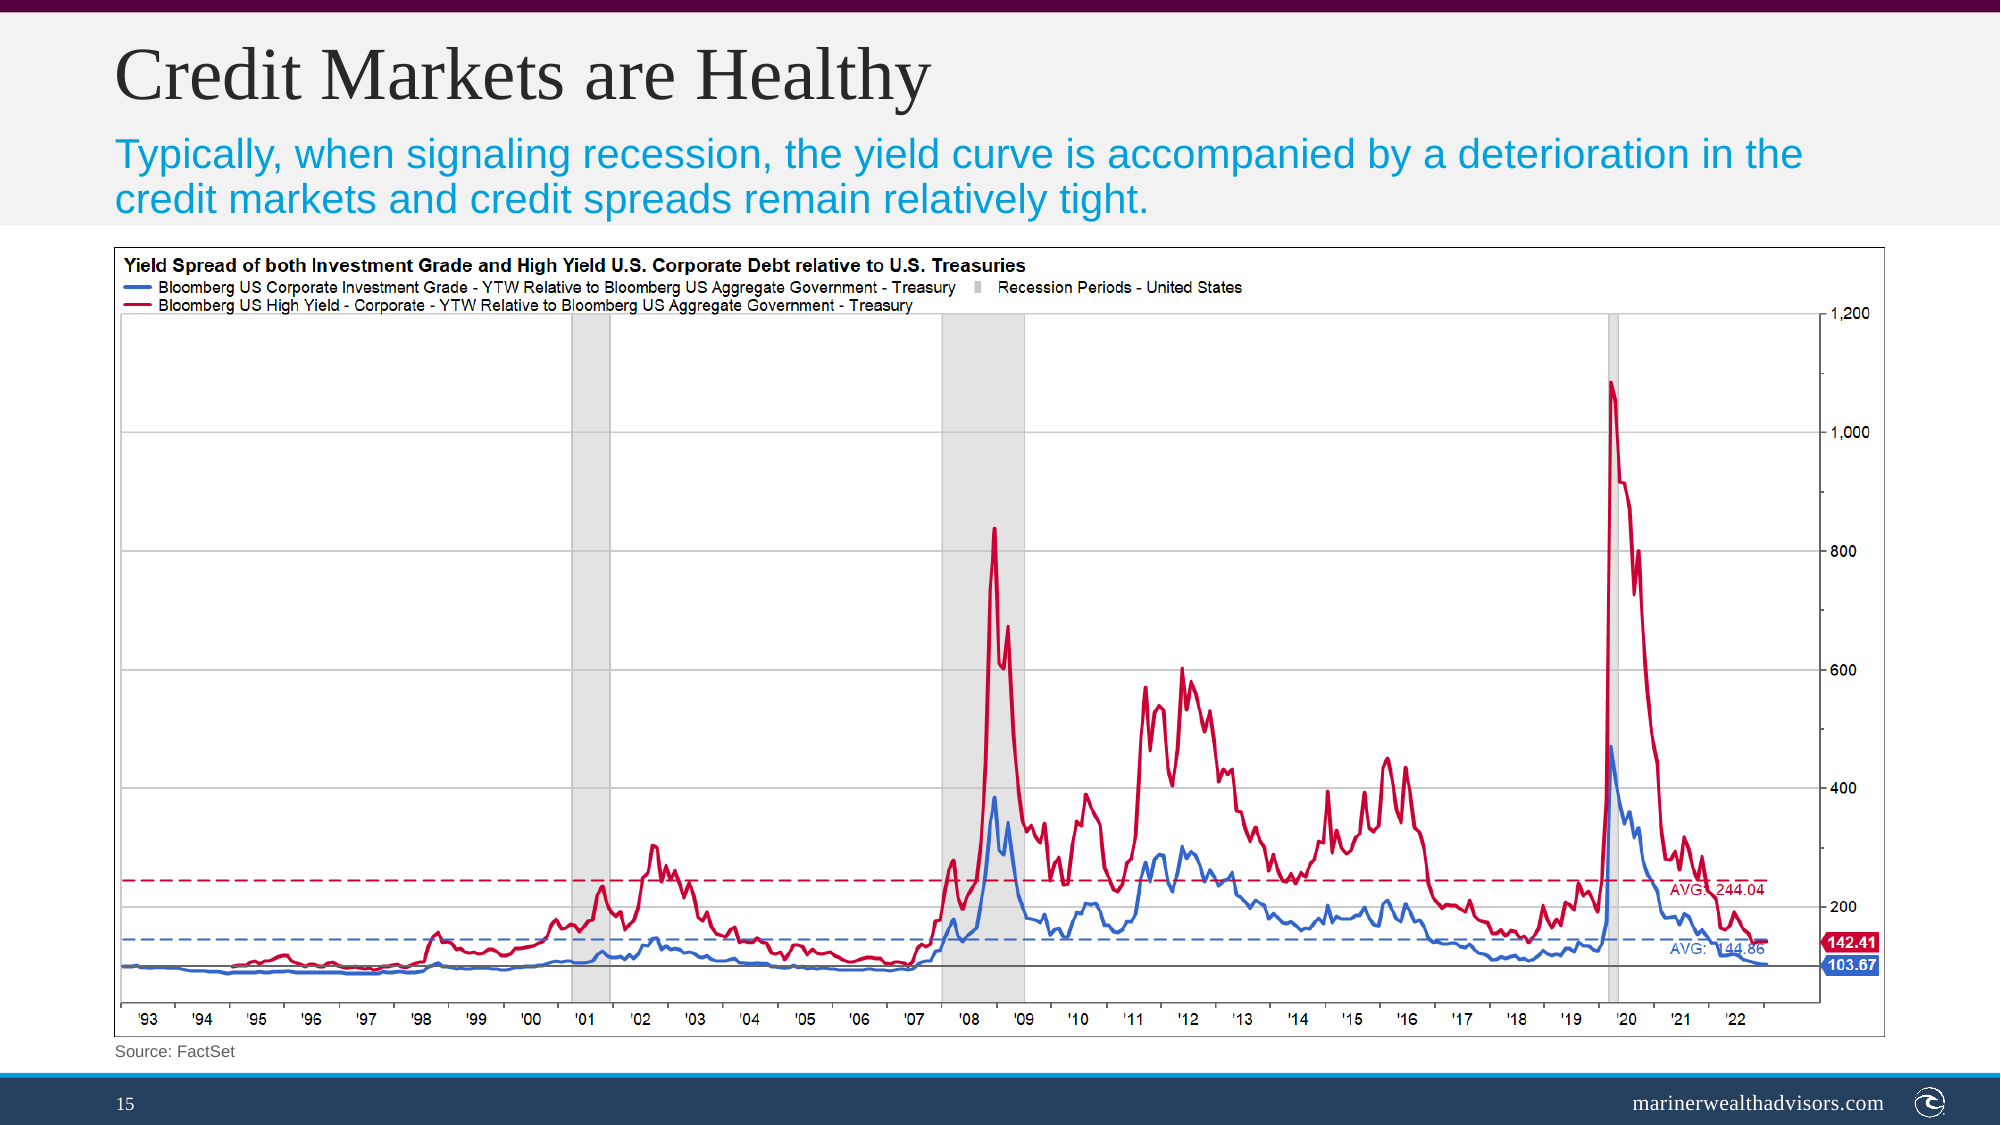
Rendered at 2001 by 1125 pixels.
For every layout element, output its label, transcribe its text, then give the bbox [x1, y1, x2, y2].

list Source: FactSet [99, 1003, 1900, 1069]
list Credit Markets are Healthy [99, 34, 1900, 117]
picture [114, 246, 1885, 1037]
picture [1908, 1082, 1951, 1125]
list Typically, when signaling recession, the yield curve is accompanied by a deterioration in the credit markets and credit spreads remain relatively tight. [100, 124, 1900, 216]
